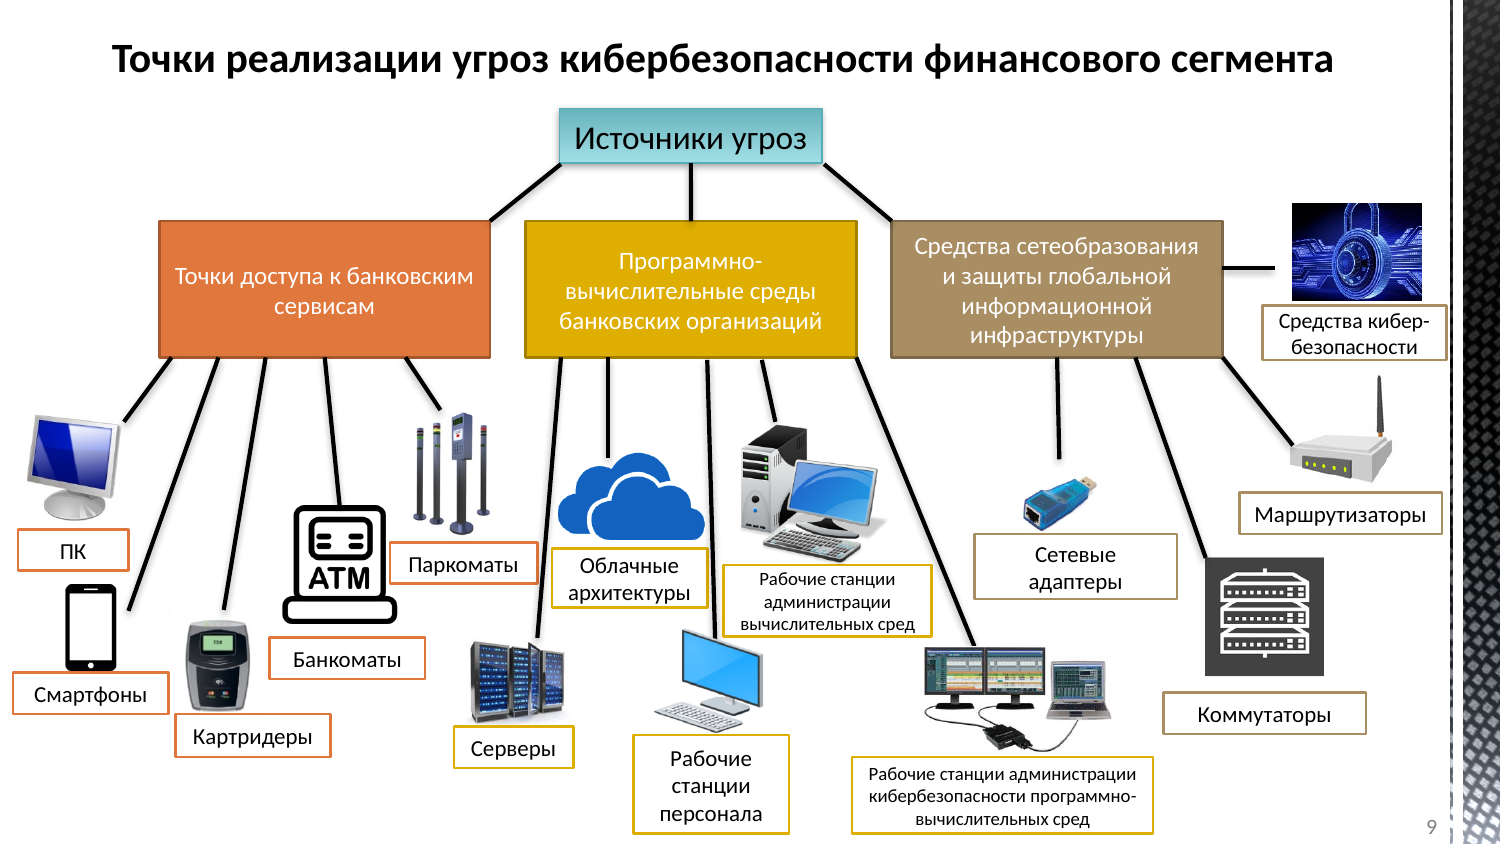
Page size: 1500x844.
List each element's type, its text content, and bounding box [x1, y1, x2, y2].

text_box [128, 357, 219, 612]
text_box Коммутаторы [1162, 691, 1367, 735]
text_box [855, 357, 975, 647]
text_box Точки реализации угроз кибербезопасности финансового сегмента [0, 20, 1447, 92]
text_box Средства сетеобразования и защиты глобальной информационной инфраструктуры [890, 220, 1224, 359]
text_box Источники угроз [559, 108, 823, 164]
picture [645, 616, 770, 741]
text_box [761, 359, 776, 423]
text_box Серверы [453, 735, 575, 769]
text_box Рабочие станции администрации кибербезопасности программно-вычислительных сред [851, 756, 1154, 835]
slide_number 9 [1387, 816, 1476, 835]
picture [737, 416, 855, 571]
picture [449, 637, 583, 727]
text_box Точки доступа к банковским сервисам [158, 220, 491, 359]
text_box Рабочие станции персонала [632, 734, 790, 835]
text_box Картридеры [174, 713, 332, 758]
text_box Рабочие станции администрации вычислительных сред [722, 564, 850, 638]
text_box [405, 357, 441, 411]
text_box Маршрутизаторы [1238, 491, 1443, 535]
picture [1447, 0, 1500, 844]
picture [47, 583, 135, 671]
picture [1269, 357, 1412, 500]
text_box Сетевые адаптеры [979, 533, 1178, 600]
picture [1205, 554, 1324, 679]
picture [168, 401, 510, 731]
picture [923, 645, 1113, 753]
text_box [707, 359, 716, 614]
picture [0, 397, 128, 536]
text_box Банкоматы [284, 636, 426, 680]
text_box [537, 357, 562, 639]
picture [562, 437, 707, 555]
text_box Программно-вычислительные среды банковских организаций [524, 220, 858, 359]
picture [1017, 458, 1102, 543]
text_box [1135, 357, 1206, 559]
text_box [823, 163, 892, 222]
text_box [223, 357, 266, 611]
text_box Облачные архитектуры [565, 563, 701, 609]
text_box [324, 357, 340, 507]
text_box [1222, 357, 1294, 446]
picture [1292, 203, 1423, 301]
text_box ПК [17, 544, 123, 572]
text_box Средства кибер-безопасности [1261, 304, 1448, 361]
text_box Смартфоны [12, 671, 163, 715]
text_box Паркоматы [404, 541, 532, 585]
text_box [489, 163, 562, 222]
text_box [1056, 357, 1060, 460]
